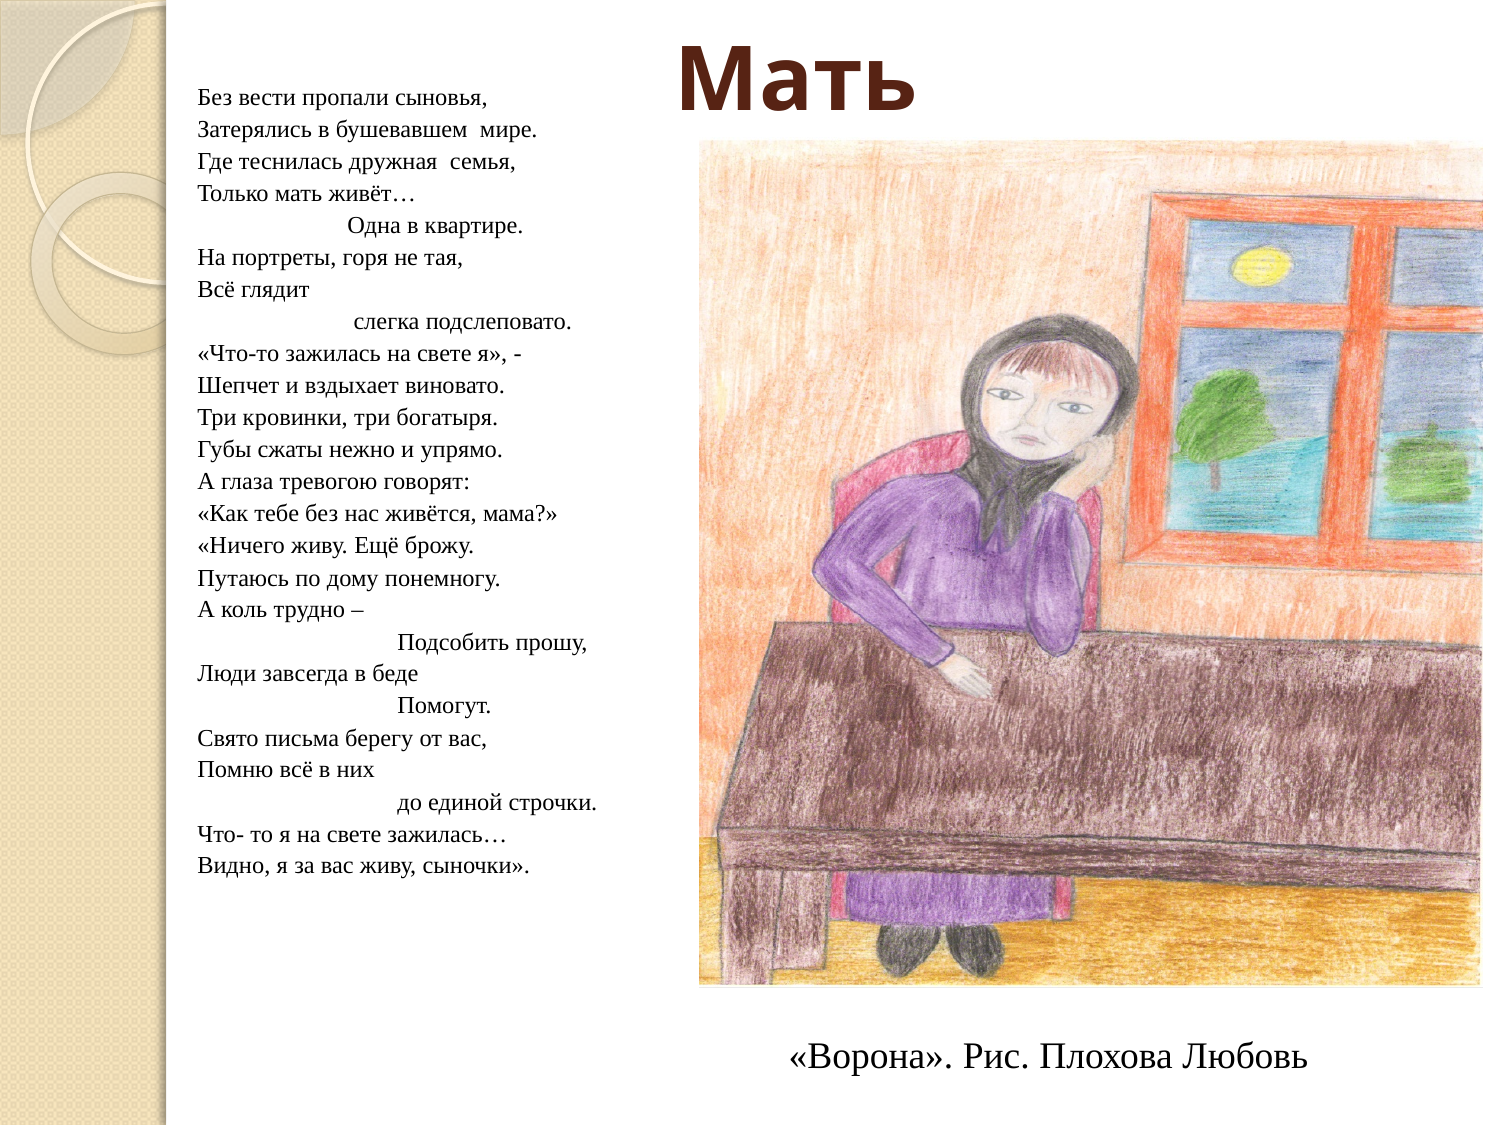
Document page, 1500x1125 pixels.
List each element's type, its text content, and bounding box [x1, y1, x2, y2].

list Без вести пропали сыновья, Затерялись в бушевавшем мире. Где теснилась дружная семья, Только мать живёт… Одна в квартире. На портреты, горя не тая, Всё глядит слегка подслеповато. «Что-то зажилась на свете я», - Шепчет и вздыхает виновато. Три кровинки, три богатыря. Губы сжаты нежно и упрямо. А глаза тревогою говорят: «Как тебе без нас живётся, мама?» «Ничего живу. Ещё брожу. Путаюсь по дому понемногу. А коль трудно – Подсобить прошу, Люди завсегда в беде Помогут. Свято письма берегу от вас, Помню всё в них до единой строчки. Что- то я на свете зажилась… Видно, я за вас живу, сыночки». [171, 54, 691, 1106]
text_box «Ворона». Рис. Плохова Любовь [773, 1023, 1500, 1084]
title Мать [145, 0, 1447, 149]
picture [699, 136, 1483, 988]
